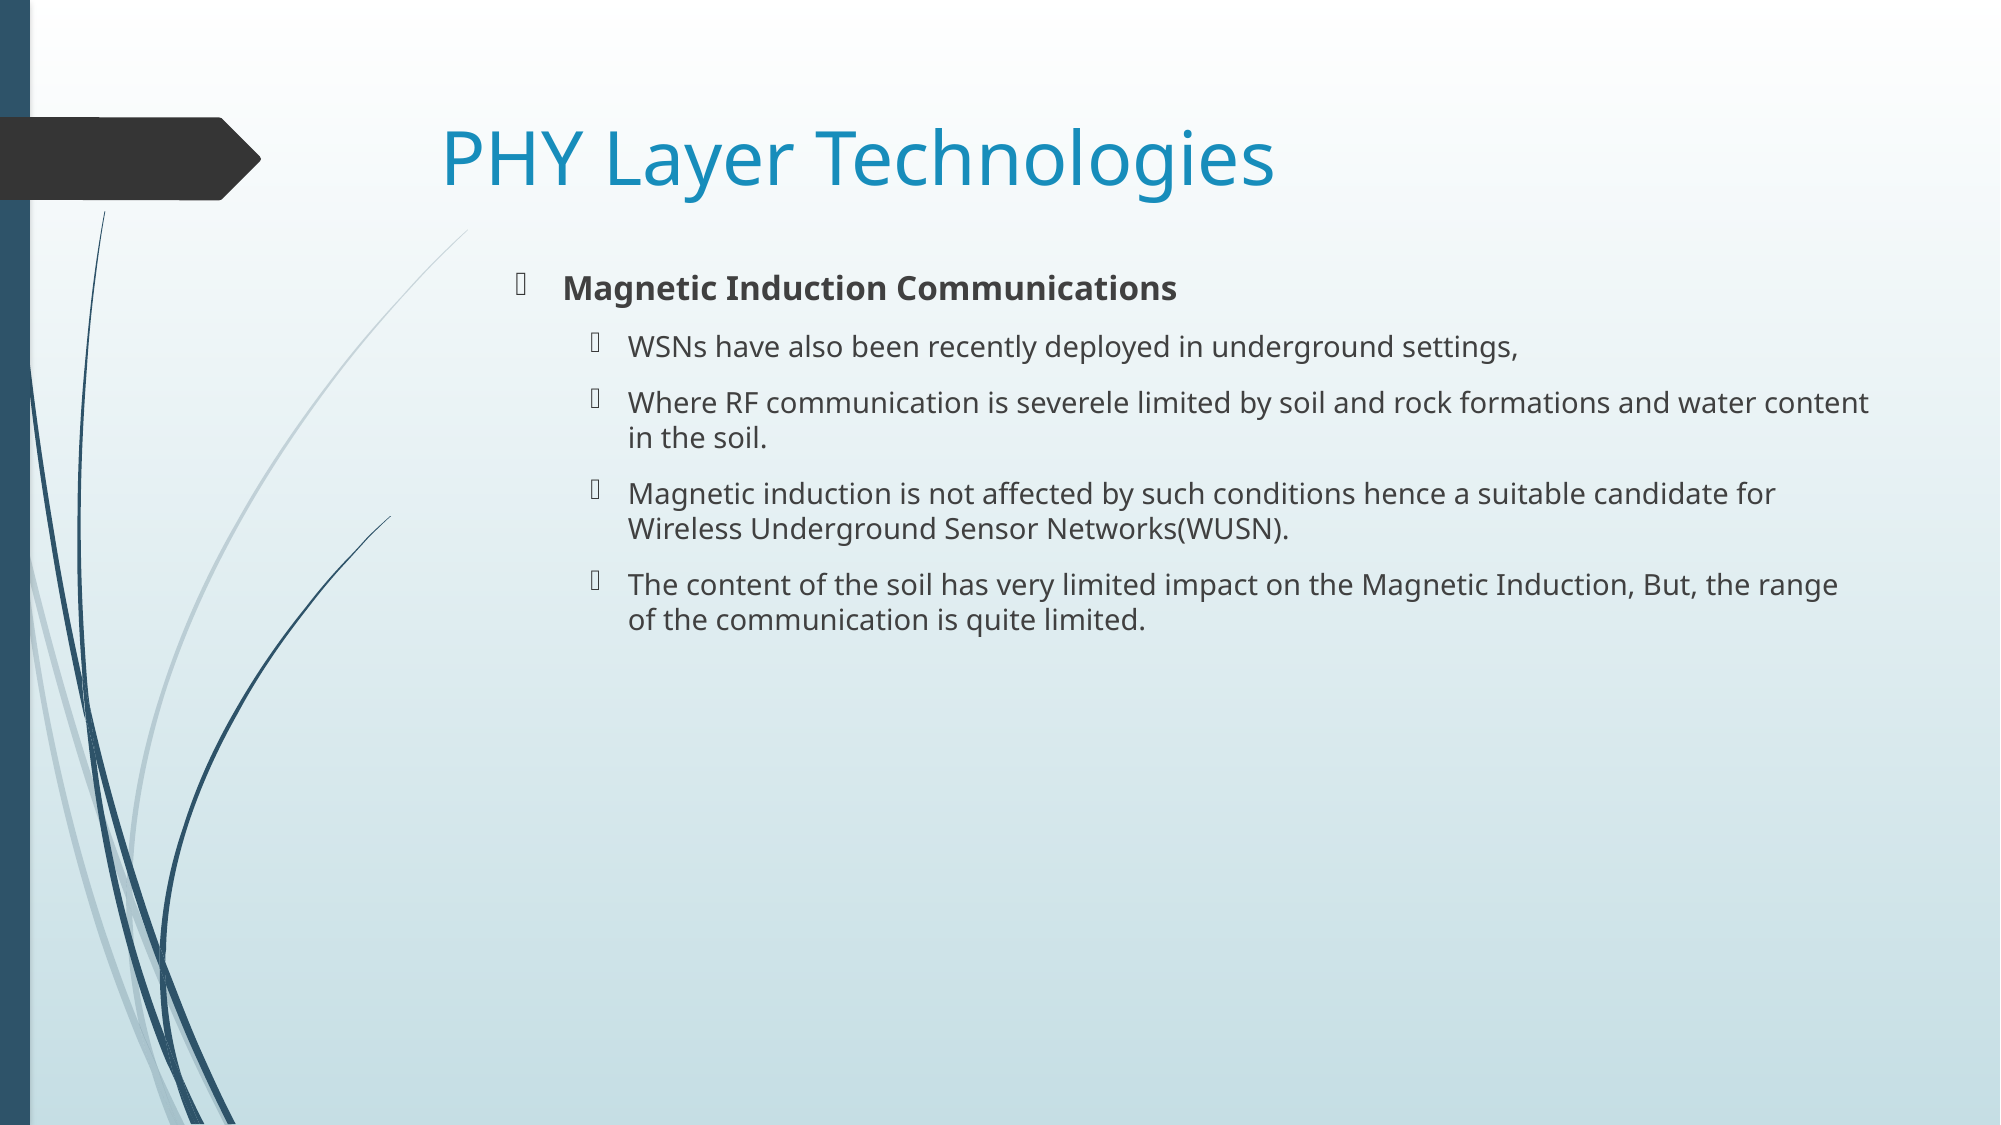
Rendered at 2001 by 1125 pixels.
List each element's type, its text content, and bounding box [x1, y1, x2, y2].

list Magnetic Induction Communications WSNs have also been recently deployed in underground settings, Where RF communication is severele limited by soil and rock formations and water content in the soil. Magnetic induction is not affected by such conditions hence a suitable candidate for Wireless Underground Sensor Networks(WUSN). The content of the soil has very limited impact on the Magnetic Induction, But, the range of the communication is quite limited. [425, 260, 1888, 1086]
title PHY Layer Technologies [425, 102, 1888, 260]
